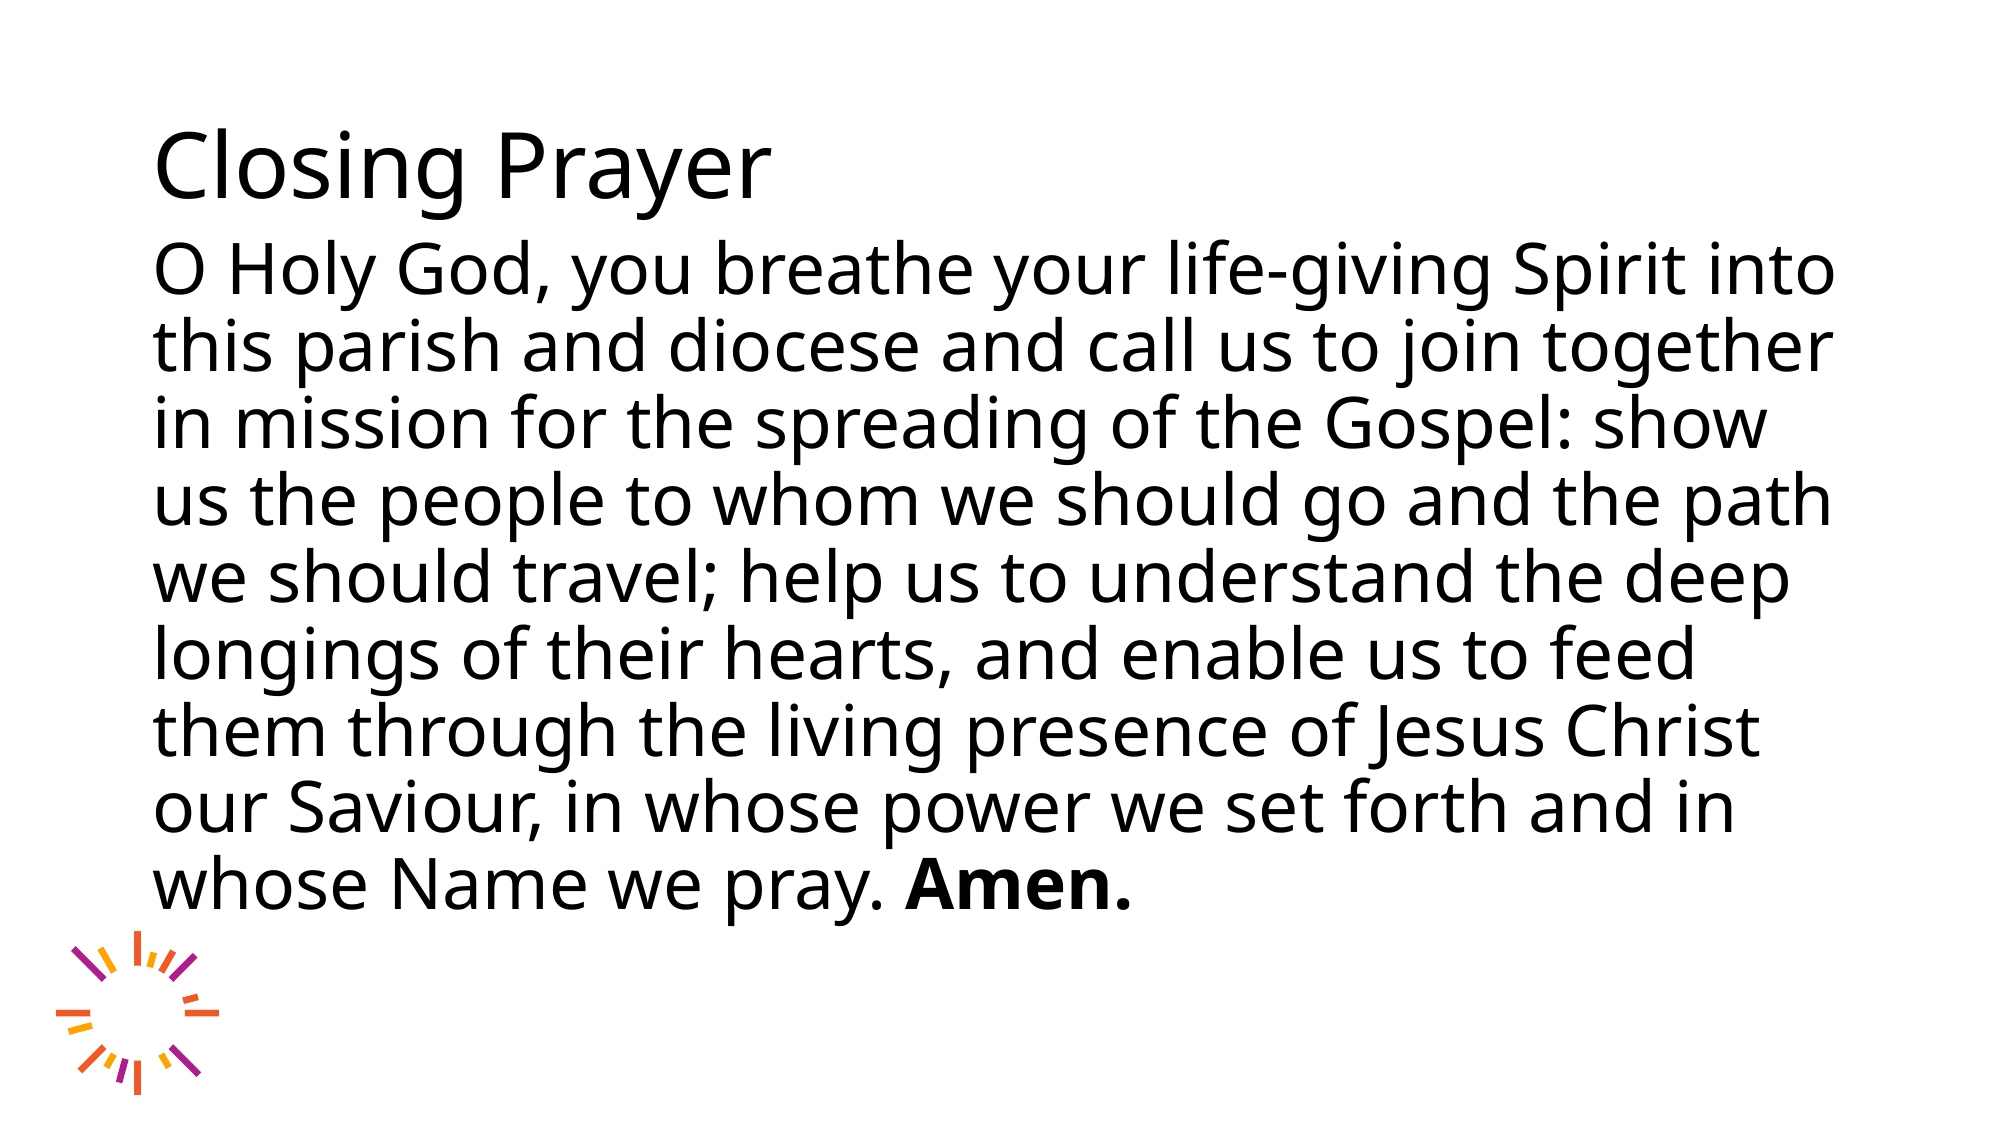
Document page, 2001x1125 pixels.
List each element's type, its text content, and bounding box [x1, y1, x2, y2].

list O Holy God, you breathe your life-giving Spirit into this parish and diocese and call us to join together in mission for the spreading of the Gospel: show us the people to whom we should go and the path we should travel; help us to understand the deep longings of their hearts, and enable us to feed them through the living presence of Jesus Christ our Saviour, in whose power we set forth and in whose Name we pray. Amen. [137, 225, 1863, 940]
picture [8, 884, 267, 1125]
title Closing Prayer [137, 59, 1863, 225]
